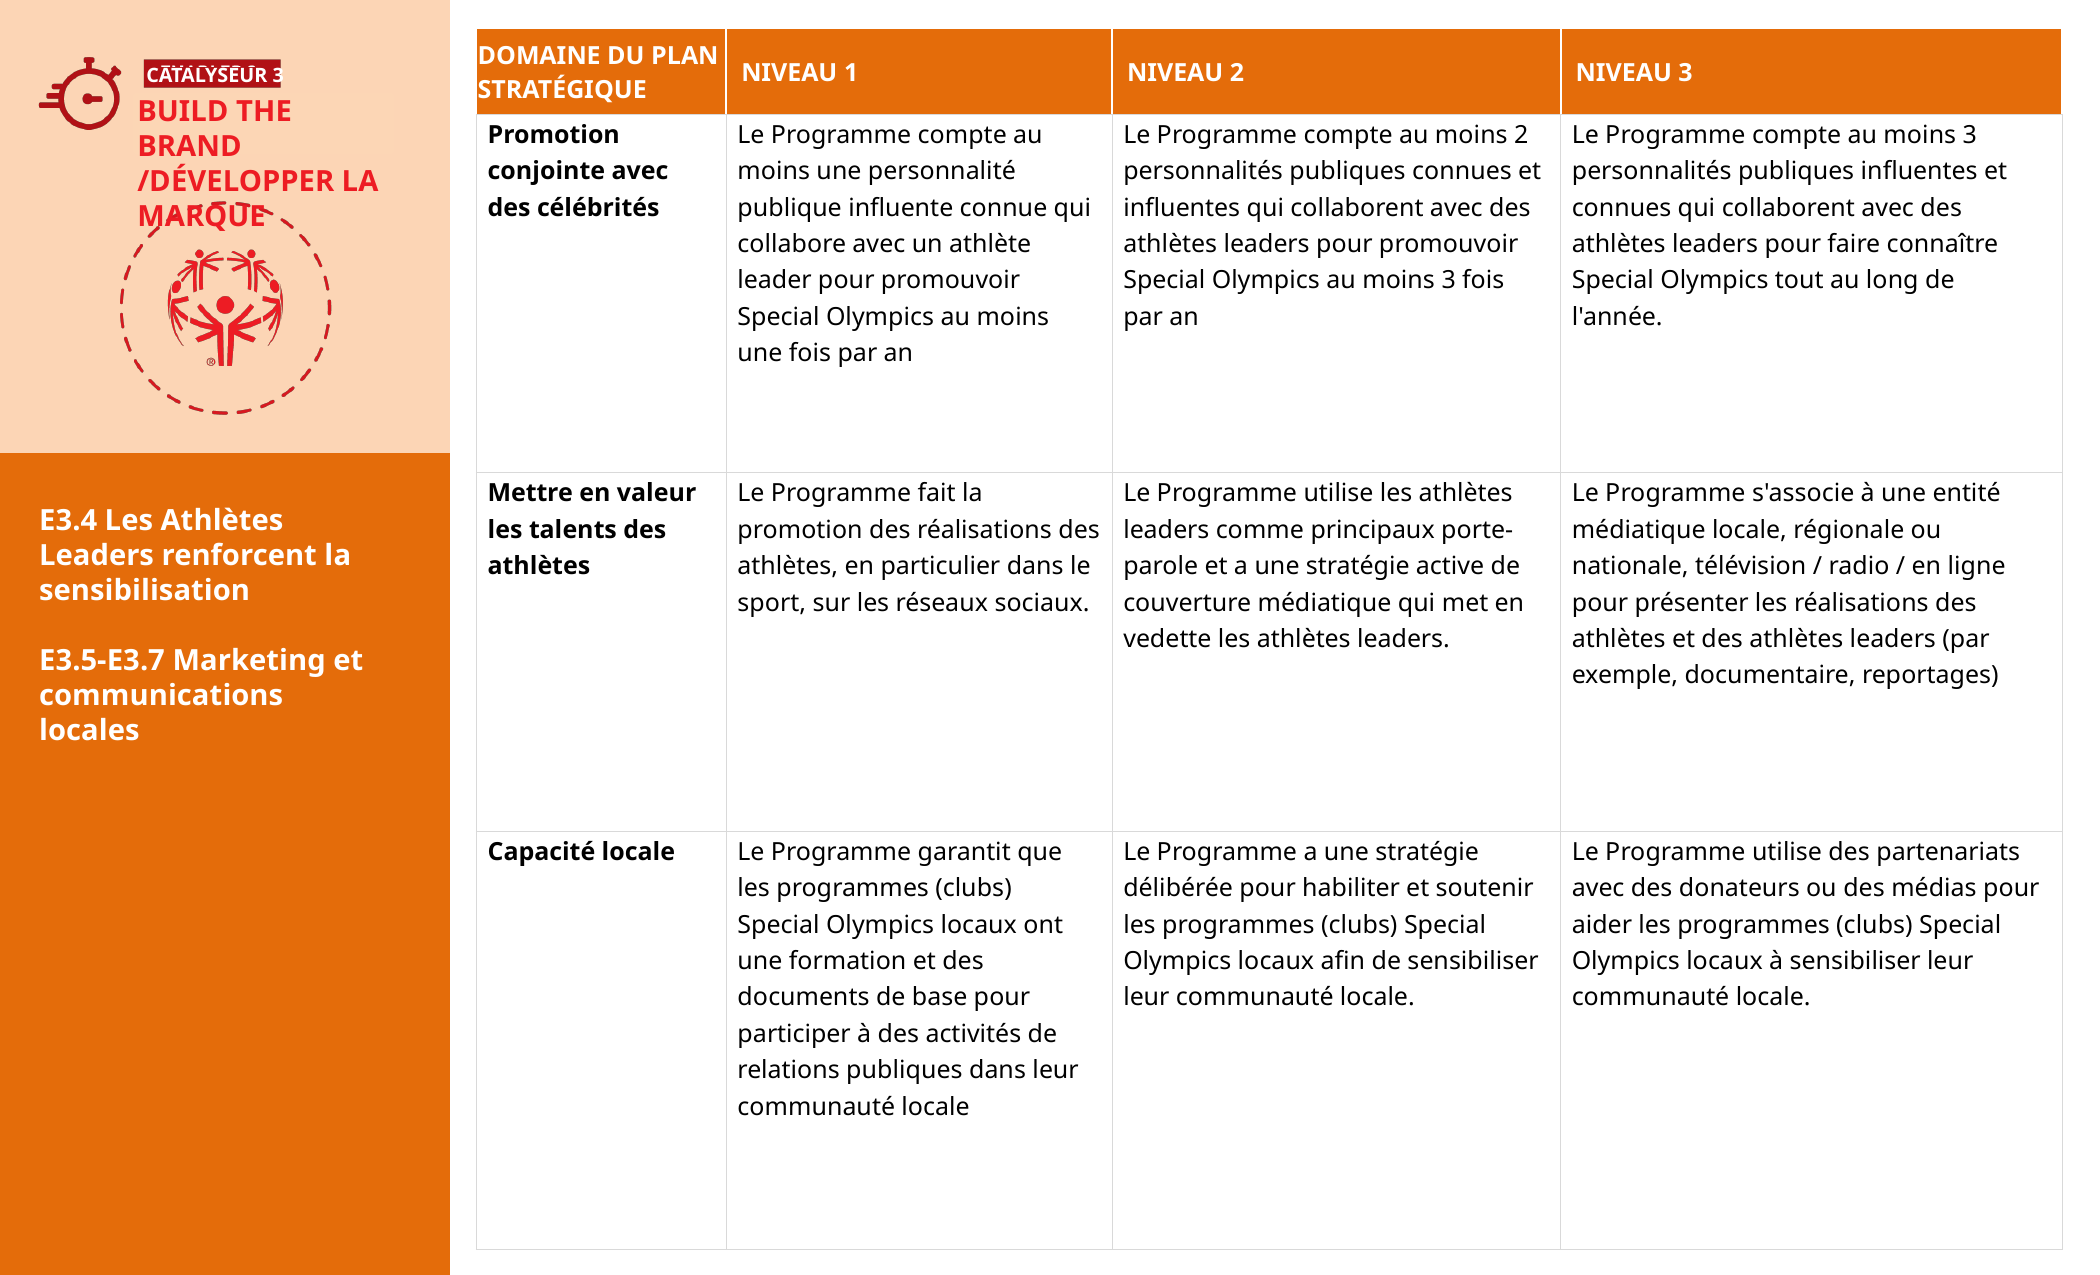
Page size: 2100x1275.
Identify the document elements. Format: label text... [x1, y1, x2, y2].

table_cell Le Programme utilise des partenariats avec des donateurs ou des médias pour aider les programmes (clubs) Special Olympics locaux à sensibiliser leur communauté locale. [1561, 832, 2062, 1249]
table_cell Le Programme s'associe à une entité médiatique locale, régionale ou nationale, télévision / radio / en ligne pour présenter les réalisations des athlètes et des athlètes leaders (par exemple, documentaire, reportages) [1561, 473, 2062, 831]
table_header DOMAINE DU PLAN STRATÉGIQUE [477, 29, 725, 114]
table_cell Le Programme compte au moins 3 personnalités publiques influentes et connues qui collaborent avec des athlètes leaders pour faire connaître Special Olympics tout au long de l'année. [1561, 115, 2062, 472]
table_cell Capacité locale [477, 832, 726, 1249]
table_header NIVEAU 2 [1113, 29, 1560, 114]
table_cell Le Programme fait la promotion des réalisations des athlètes, en particulier dans le sport, sur les réseaux sociaux. [727, 473, 1112, 831]
table_cell Promotion conjointe avec des célébrités [477, 115, 726, 472]
table_cell Le Programme garantit que les programmes (clubs) Special Olympics locaux ont une formation et des documents de base pour participer à des activités de relations publiques dans leur communauté locale [727, 832, 1112, 1249]
table_header NIVEAU 3 [1562, 29, 2061, 114]
picture [0, 0, 451, 453]
table_cell Le Programme compte au moins une personnalité publique influente connue qui collabore avec un athlète leader pour promouvoir Special Olympics au moins une fois par an [727, 115, 1112, 472]
table_cell Le Programme a une stratégie délibérée pour habiliter et soutenir les programmes (clubs) Special Olympics locaux afin de sensibiliser leur communauté locale. [1113, 832, 1560, 1249]
table_header NIVEAU 1 [727, 29, 1111, 114]
table_cell Mettre en valeur les talents des athlètes [477, 473, 726, 831]
table_cell Le Programme compte au moins 2 personnalités publiques connues et influentes qui collaborent avec des athlètes leaders pour promouvoir Special Olympics au moins 3 fois par an [1113, 115, 1560, 472]
table_cell Le Programme utilise les athlètes leaders comme principaux porte-parole et a une stratégie active de couverture médiatique qui met en vedette les athlètes leaders. [1113, 473, 1560, 831]
title E3.4 Les Athlètes Leaders renforcent la sensibilisation E3.5-E3.7 Marketing et communications locales [37, 500, 388, 967]
